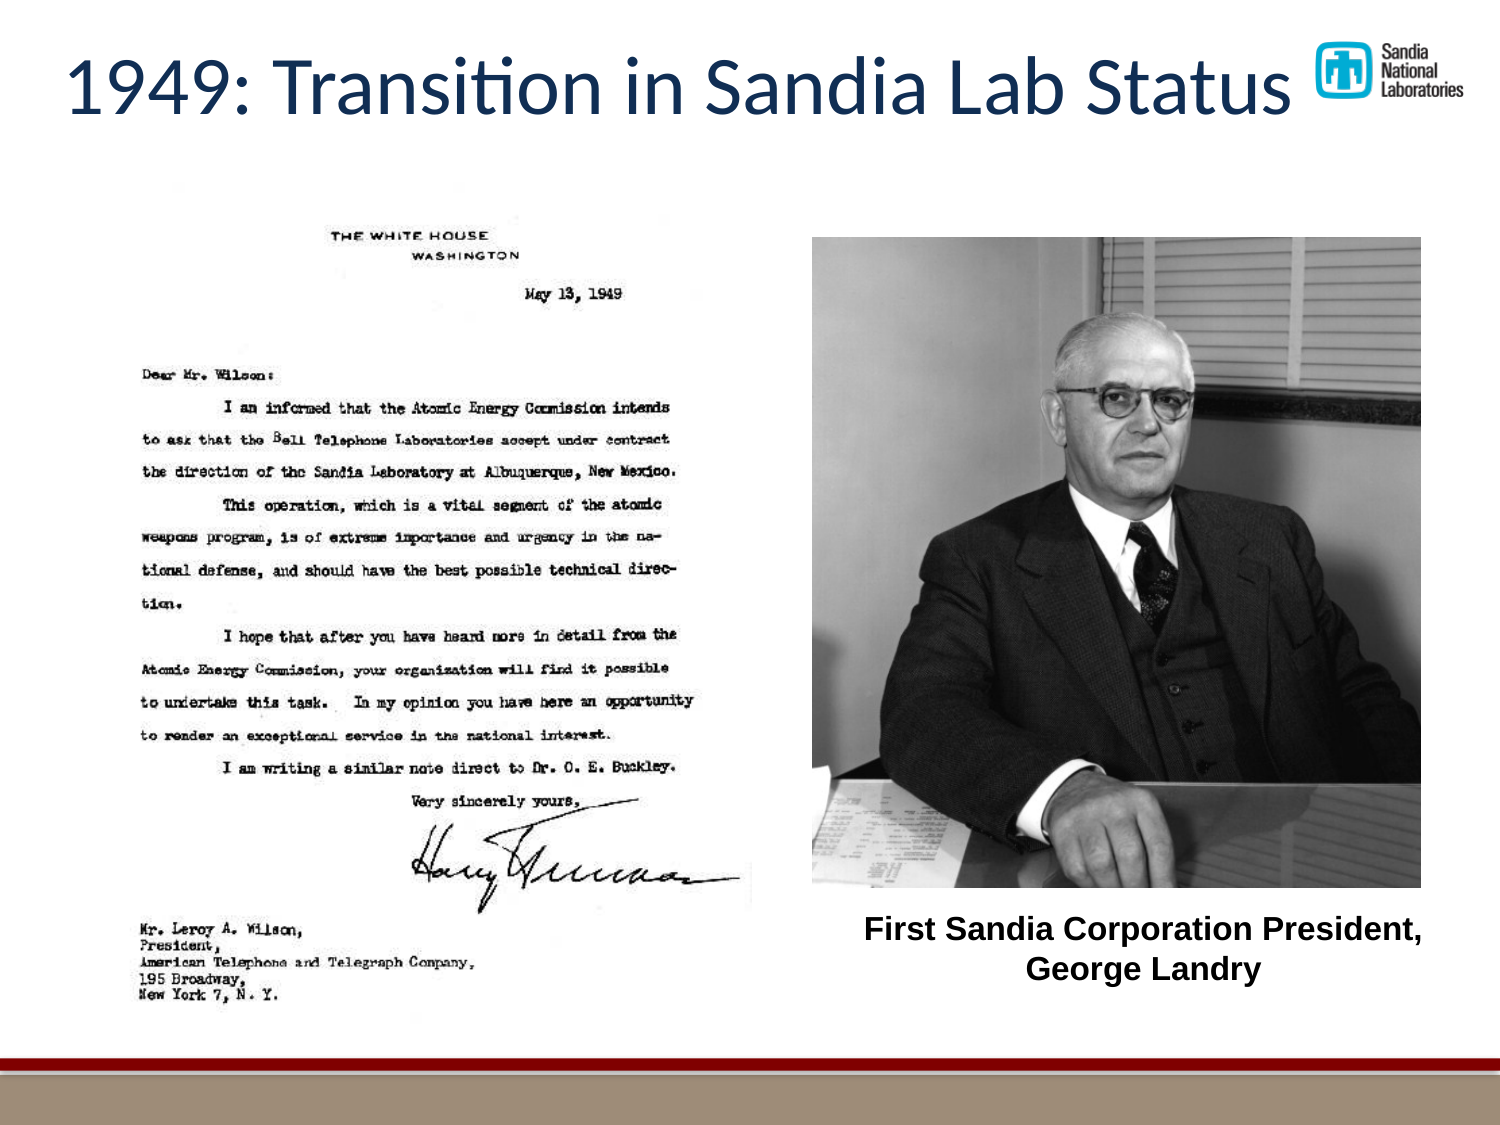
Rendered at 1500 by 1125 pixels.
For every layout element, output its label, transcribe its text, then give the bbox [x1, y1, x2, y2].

picture [812, 237, 1421, 888]
picture [1399, 37, 1467, 105]
text_box First Sandia Corporation President, George Landry [787, 899, 1500, 995]
title 1949: Transition in Sandia Lab Status [47, 0, 1399, 163]
picture [87, 181, 753, 1045]
